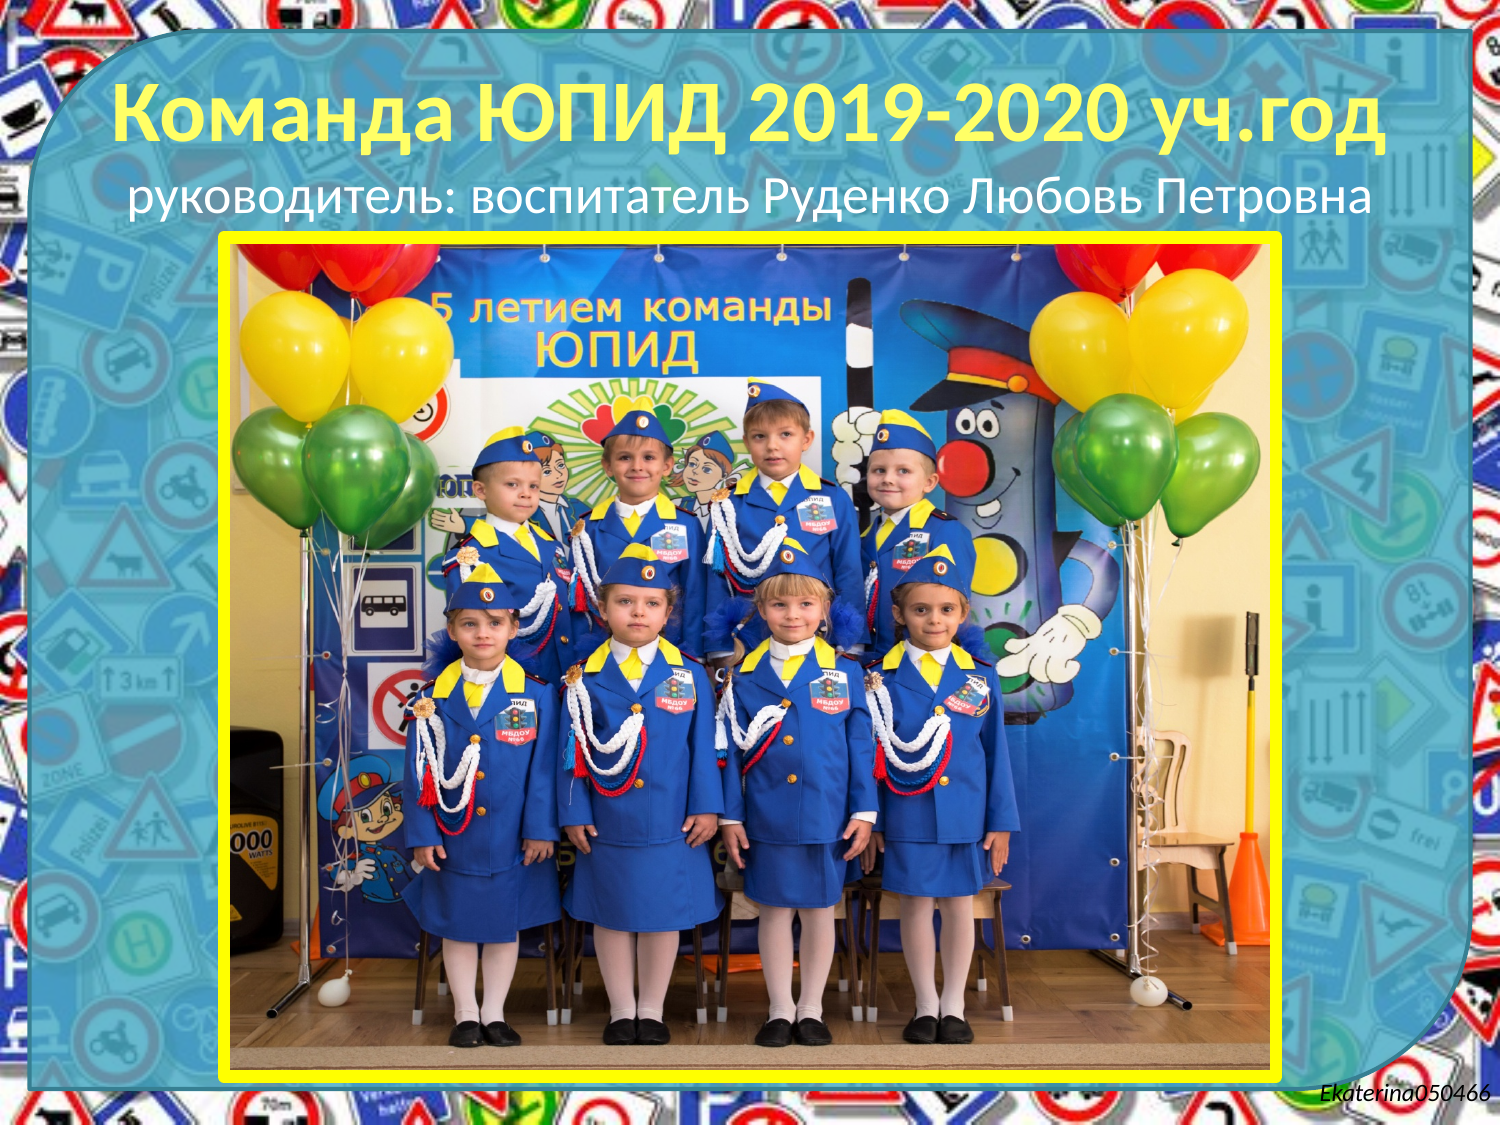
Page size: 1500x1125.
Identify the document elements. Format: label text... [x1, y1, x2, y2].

title Команда ЮПИД 2019-2020 уч.год руководитель: воспитатель Руденко Любовь Петровна [75, 45, 1425, 233]
picture [0, 0, 1500, 1125]
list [229, 243, 1270, 1071]
